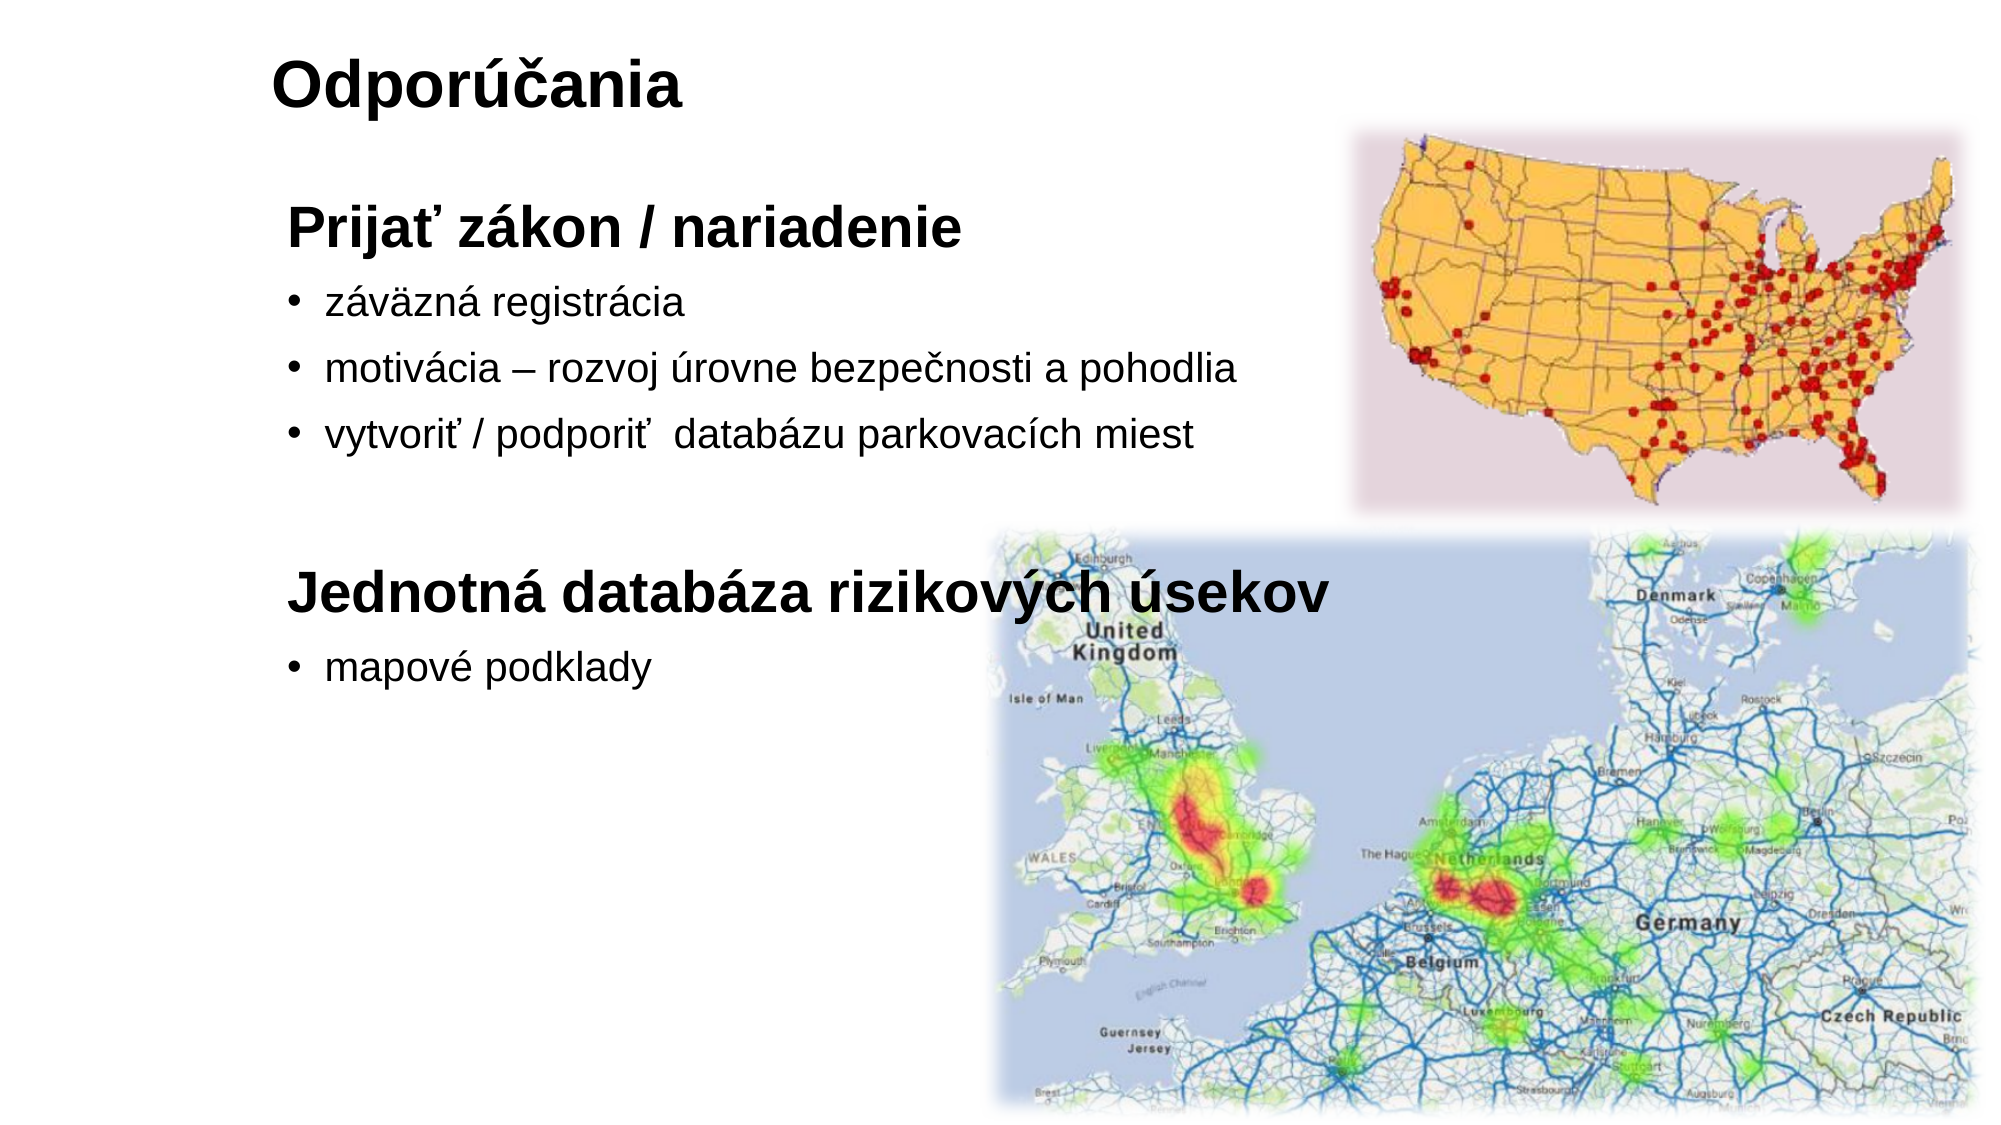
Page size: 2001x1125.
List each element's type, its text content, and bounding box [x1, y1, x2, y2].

picture [980, 113, 1986, 1121]
title Odporúčania [256, 0, 815, 173]
list Prijať zákon / nariadenie záväzná registrácia motivácia – rozvoj úrovne bezpečnosti a pohodlia vytvoriť / podporiť databázu parkovacích miest Jednotná databáza rizikových úsekov mapové podklady [272, 189, 1335, 929]
